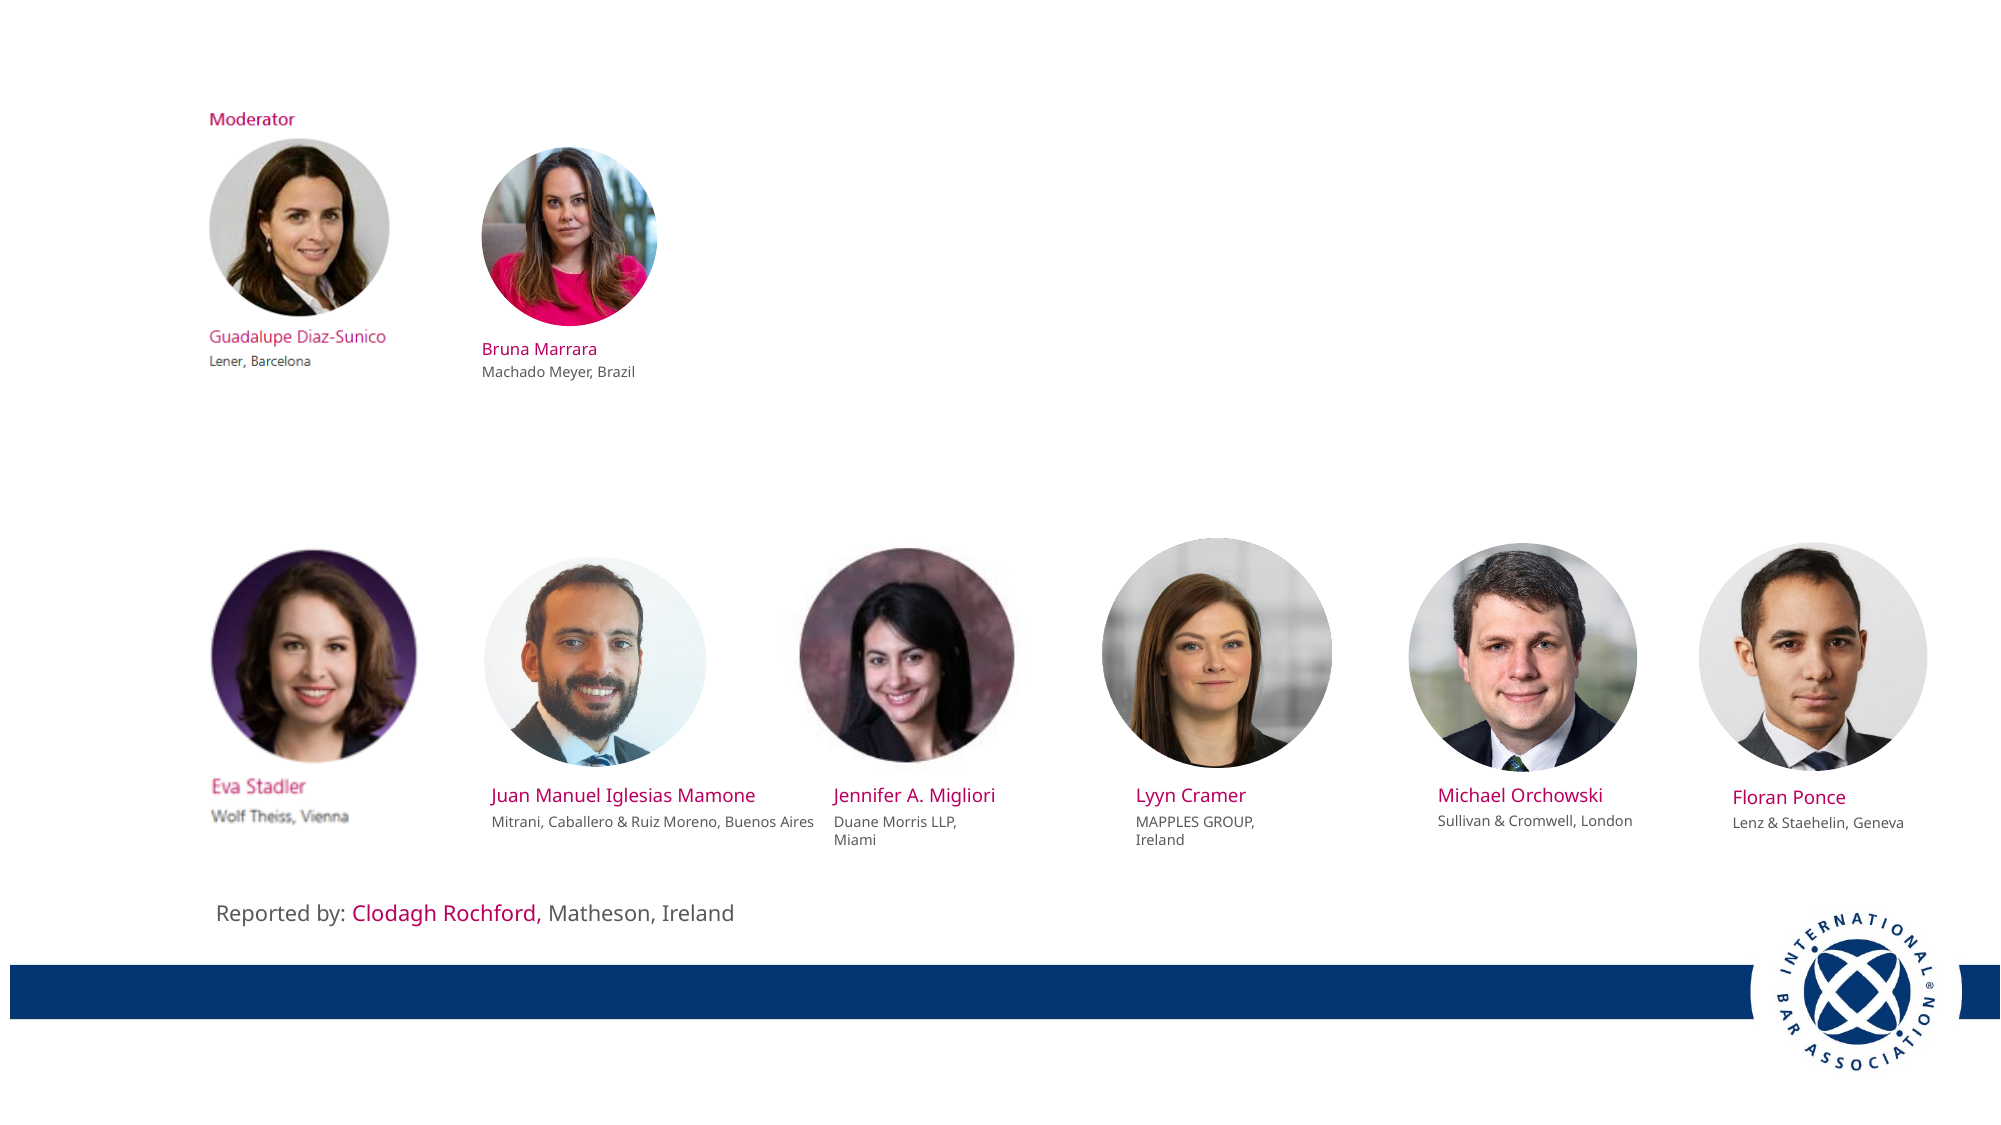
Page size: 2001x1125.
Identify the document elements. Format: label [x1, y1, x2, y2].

text_box [141, 523, 1663, 849]
picture [1698, 542, 1928, 771]
picture [170, 91, 442, 380]
list [10, 0, 2000, 1120]
picture [481, 147, 658, 327]
